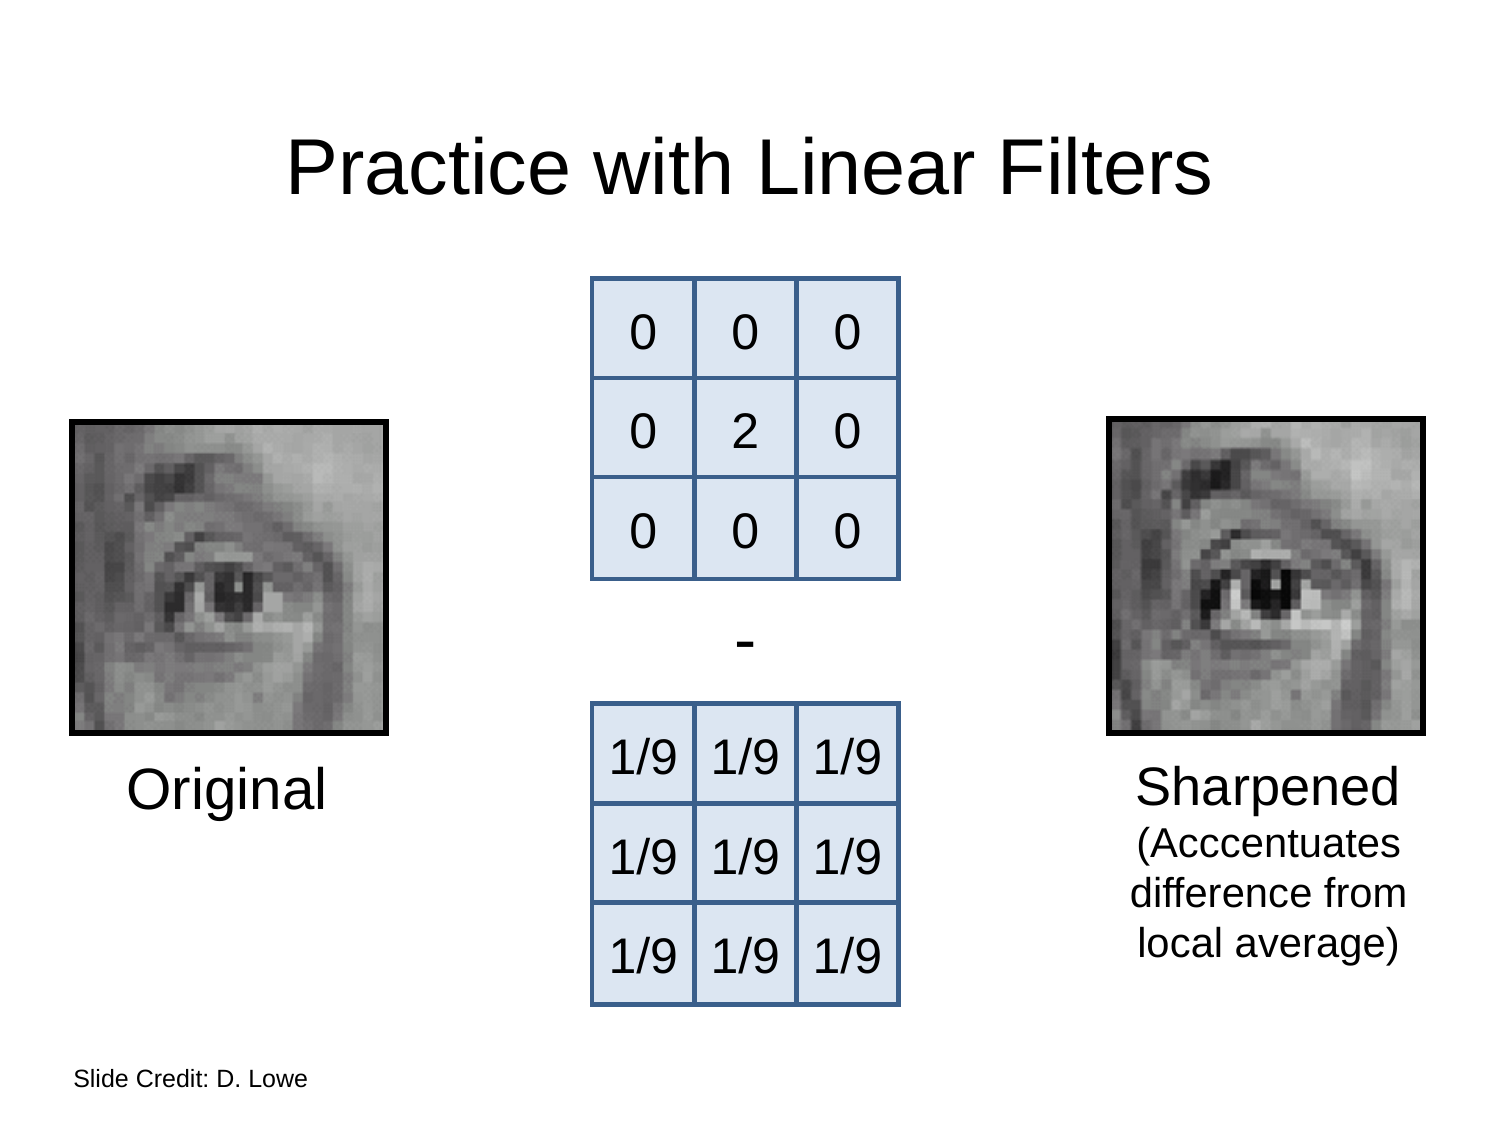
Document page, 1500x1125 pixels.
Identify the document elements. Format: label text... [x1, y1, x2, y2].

picture [74, 424, 383, 730]
text_box Sharpened (Acccentuates difference from local average) [1112, 743, 1425, 974]
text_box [592, 278, 899, 1005]
text_box Original [75, 743, 380, 829]
picture [1112, 421, 1421, 730]
text_box Slide Credit: D. Lowe [58, 1054, 964, 1100]
title Practice with Linear Filters [103, 59, 1397, 278]
